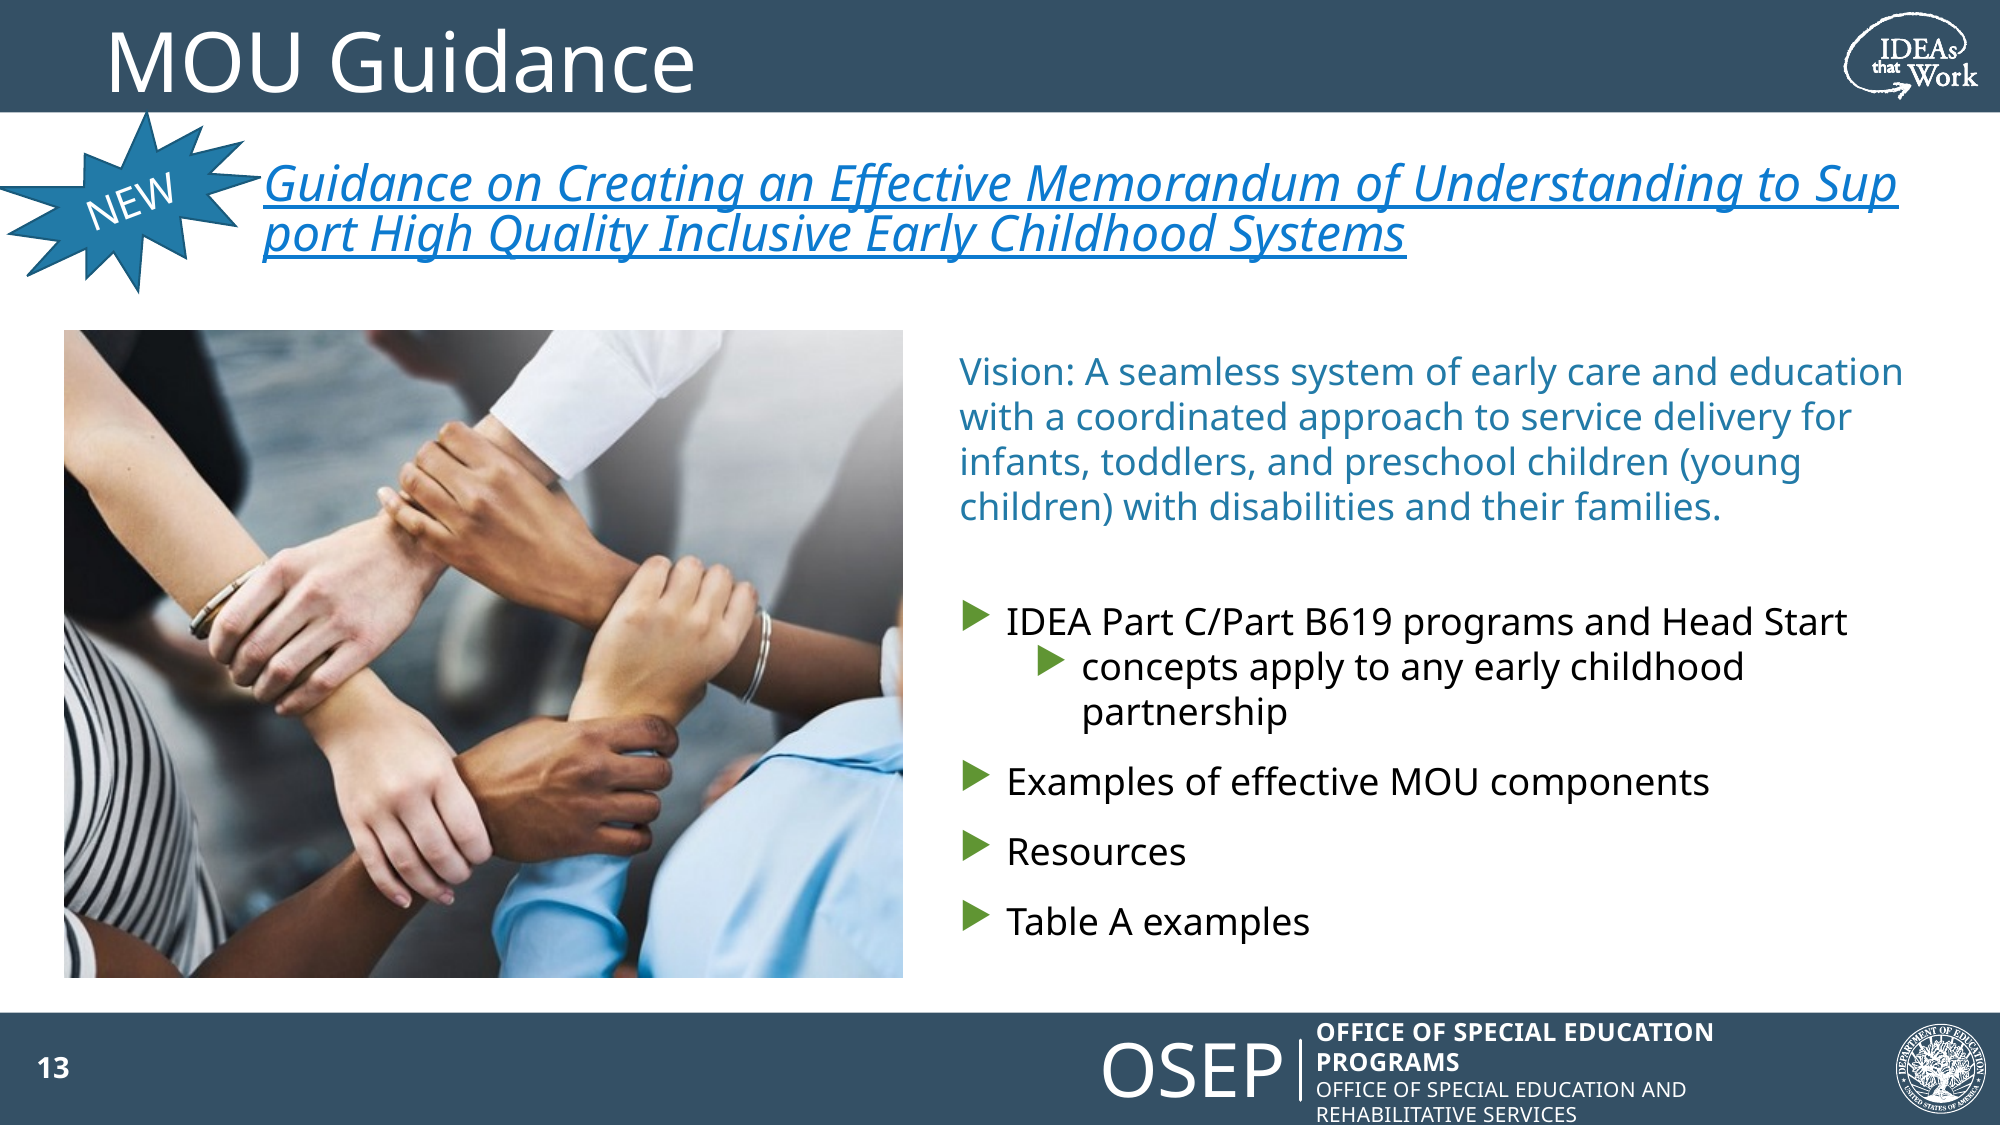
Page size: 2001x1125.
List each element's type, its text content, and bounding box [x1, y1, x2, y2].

picture [64, 330, 903, 978]
list Guidance on Creating an Effective Memorandum of Understanding to Support High Quality Inclusive Early Childhood Systems [248, 144, 1936, 331]
text_box NEW [0, 108, 248, 295]
title MOU Guidance [104, 0, 1900, 111]
text_box Vision: A seamless system of early care and education with a coordinated approach to service delivery for infants, toddlers, and preschool children (young children) with disabilities and their families. IDEA Part C/Part B619 programs and Head Start concepts apply to any early childhood partnership Examples of effective MOU components Resources Table A examples [903, 340, 1968, 951]
